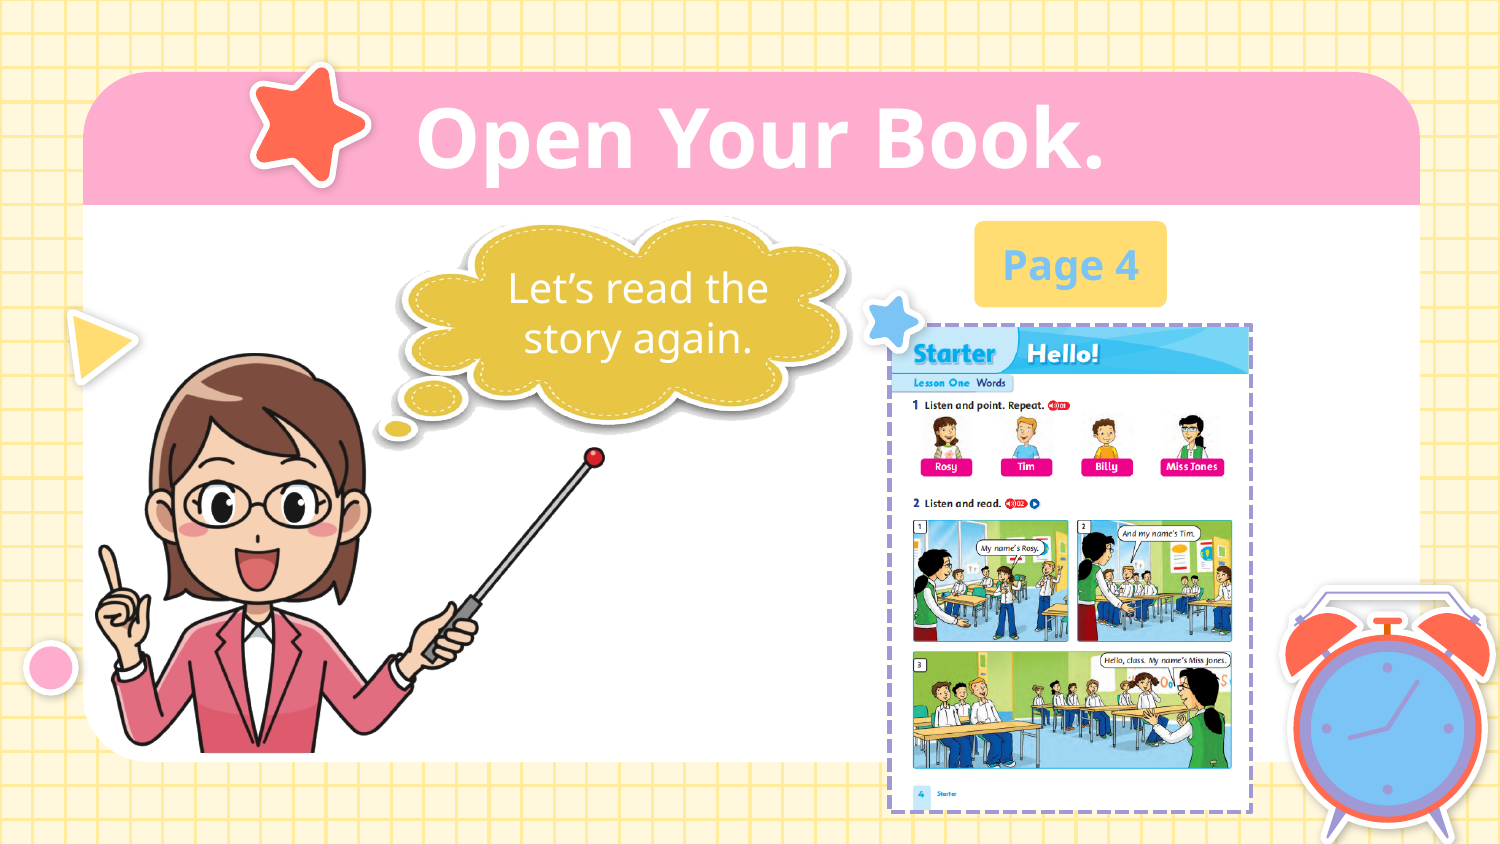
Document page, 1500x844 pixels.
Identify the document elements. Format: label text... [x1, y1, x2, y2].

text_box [29, 646, 73, 690]
subtitle Open Your Book. [332, 32, 1168, 240]
picture [891, 327, 1249, 810]
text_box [1271, 591, 1500, 839]
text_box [871, 295, 920, 349]
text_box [57, 309, 123, 366]
text_box Page 4 [974, 220, 1167, 308]
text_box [253, 67, 368, 183]
picture [88, 161, 868, 763]
